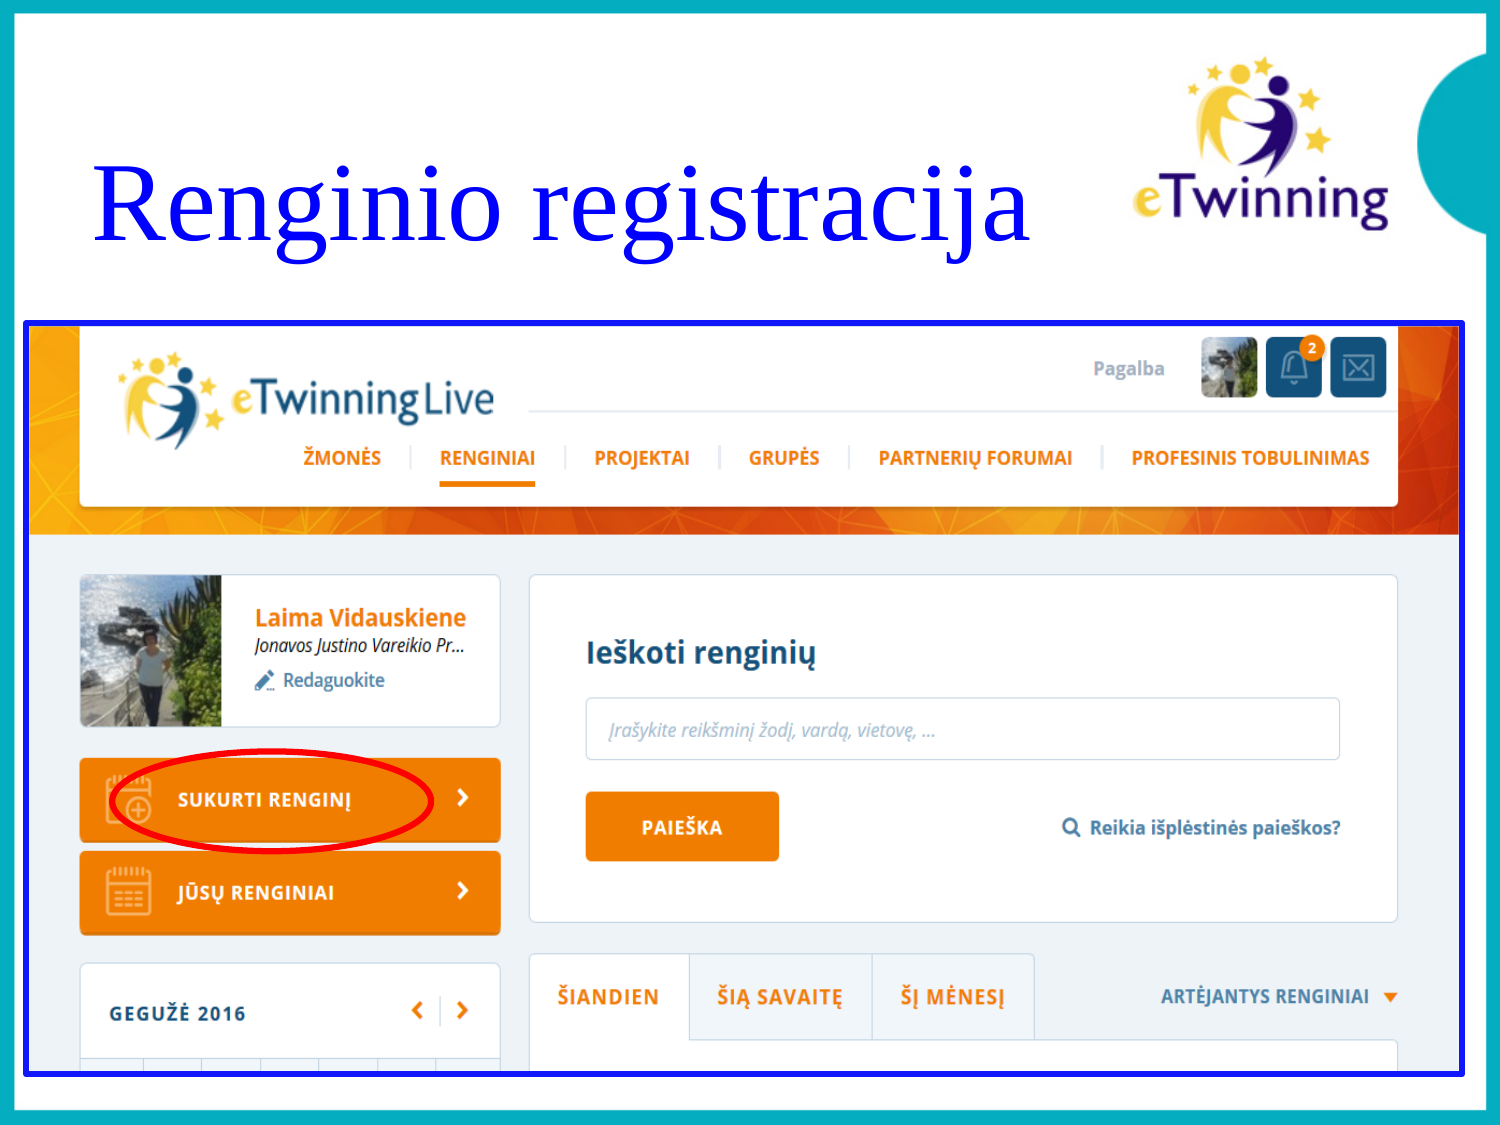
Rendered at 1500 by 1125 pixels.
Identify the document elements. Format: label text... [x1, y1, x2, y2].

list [29, 325, 1459, 1072]
picture [0, 0, 1500, 1125]
title Renginio registracija [76, 101, 1069, 290]
